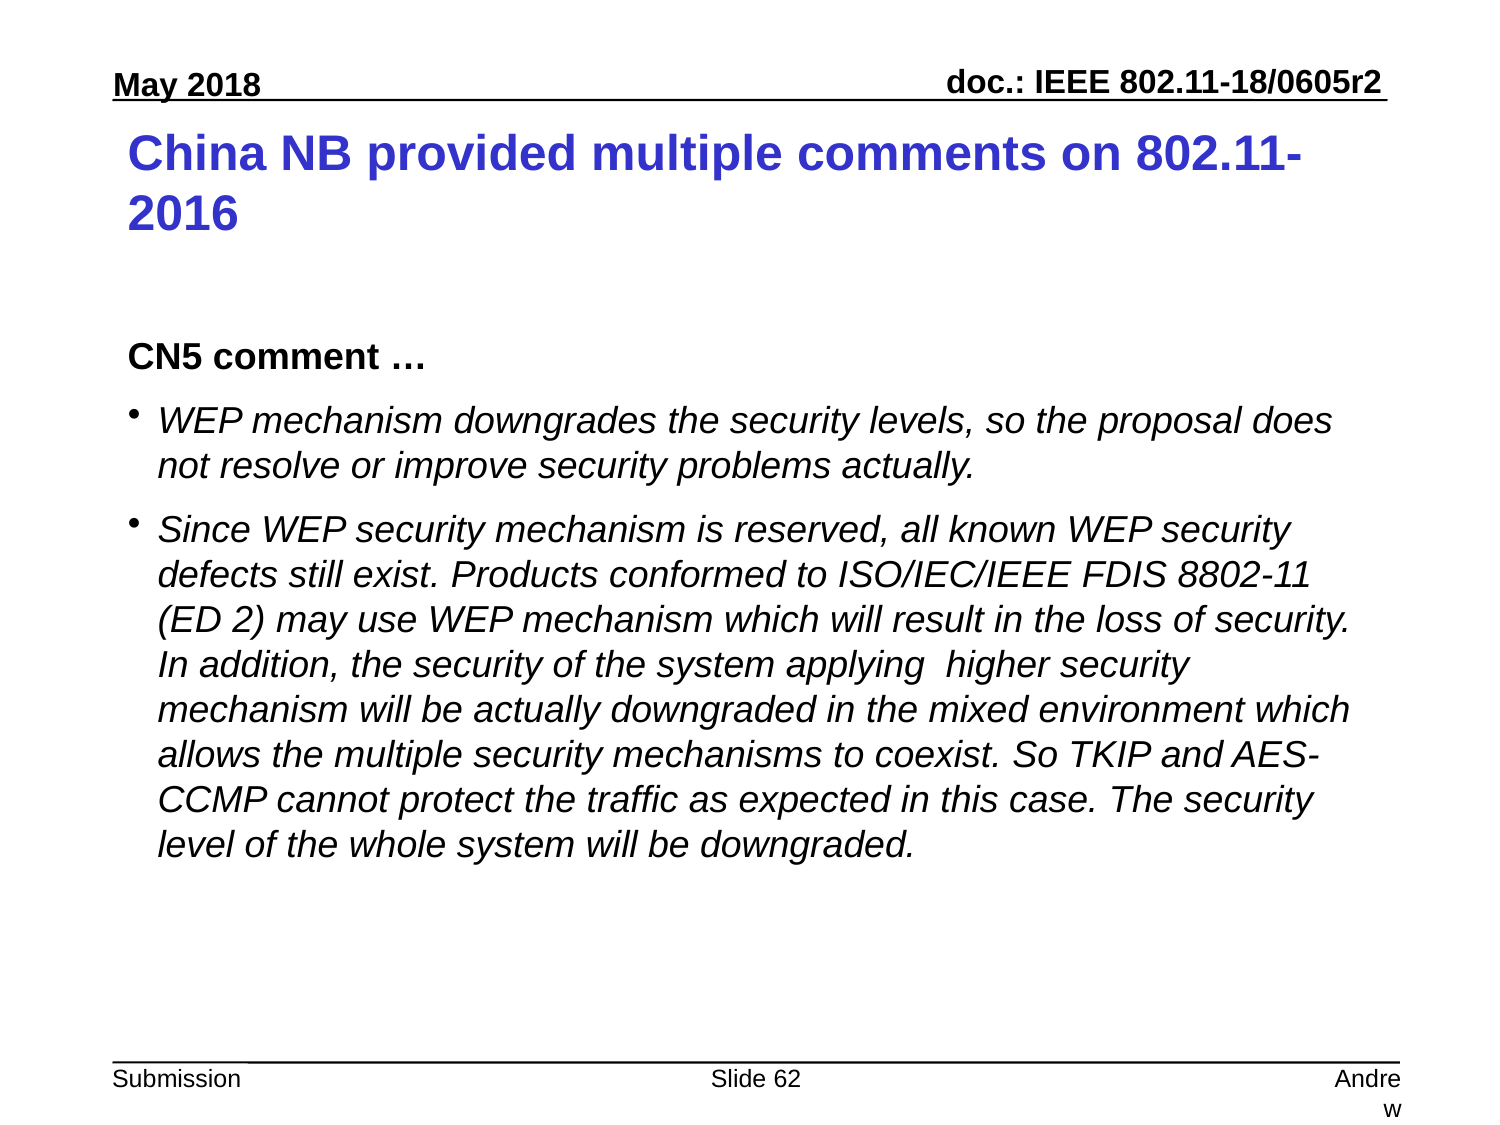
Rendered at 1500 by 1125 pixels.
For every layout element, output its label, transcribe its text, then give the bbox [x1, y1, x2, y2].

list CN5 comment … WEP mechanism downgrades the security levels, so the proposal does not resolve or improve security problems actually. Since WEP security mechanism is reserved, all known WEP security defects still exist. Products conformed to ISO/IEC/IEEE FDIS 8802-11 (ED 2) may use WEP mechanism which will result in the loss of security. In addition, the security of the system applying higher security mechanism will be actually downgraded in the mixed environment which allows the multiple security mechanisms to coexist. So TKIP and AES-CCMP cannot protect the traffic as expected in this case. The security level of the whole system will be downgraded. [112, 324, 1388, 1000]
title China NB provided multiple comments on 802.11-2016 [112, 112, 1388, 288]
slide_number Slide 62 [709, 1061, 803, 1093]
footer Andrew Myles, Cisco [1320, 1061, 1402, 1093]
